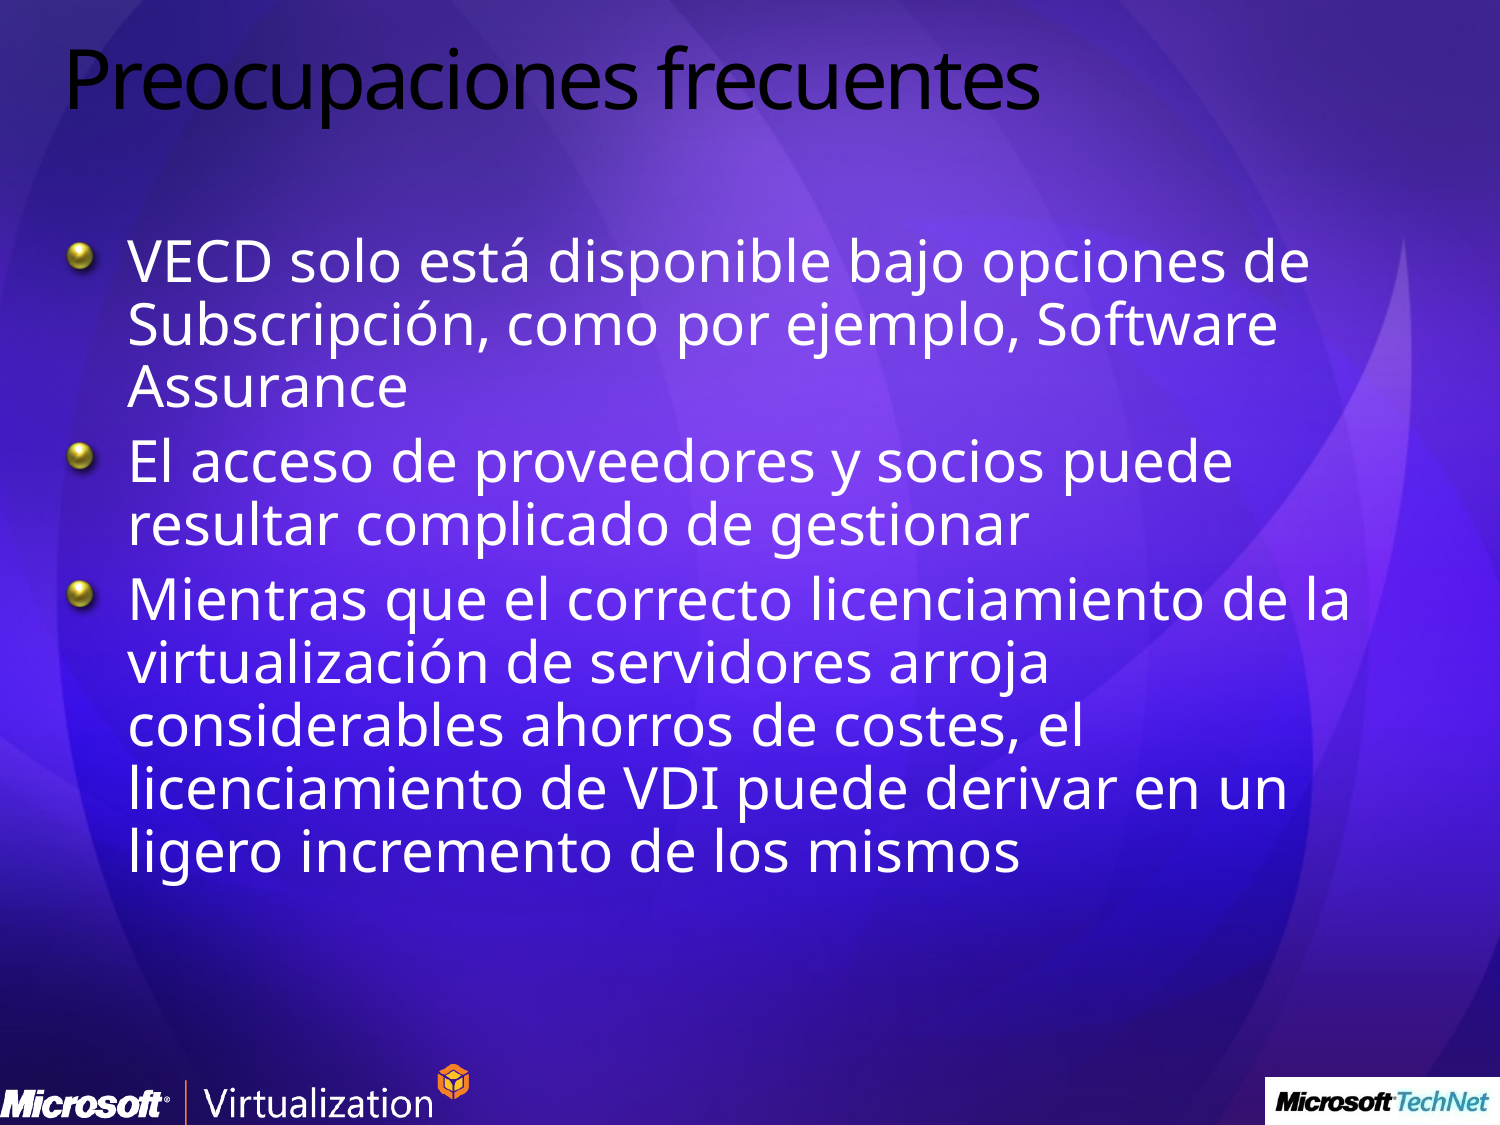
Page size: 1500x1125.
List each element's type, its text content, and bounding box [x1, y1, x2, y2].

list VECD solo está disponible bajo opciones de Subscripción, como por ejemplo, Software Assurance El acceso de proveedores y socios puede resultar complicado de gestionar Mientras que el correcto licenciamiento de la virtualización de servidores arroja considerables ahorros de costes, el licenciamiento de VDI puede derivar en un ligero incremento de los mismos [62, 231, 1438, 833]
picture [0, 0, 1500, 1125]
title Preocupaciones frecuentes [62, 37, 1438, 129]
